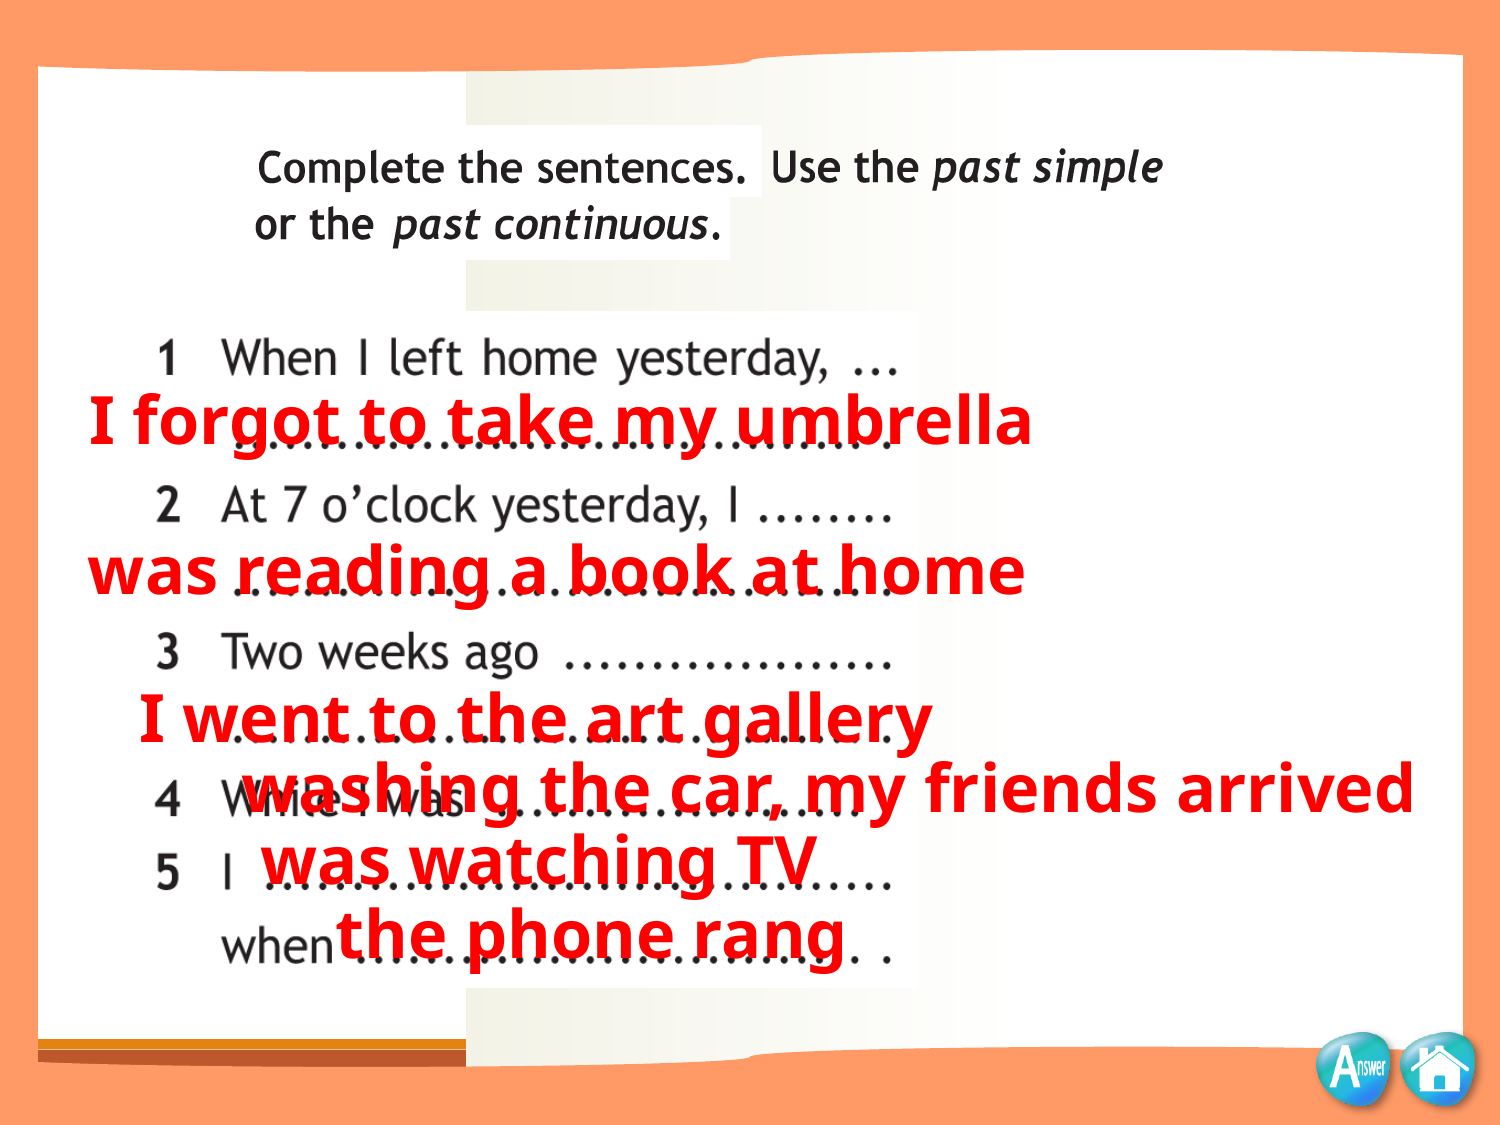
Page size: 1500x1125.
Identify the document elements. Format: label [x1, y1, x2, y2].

picture [147, 310, 919, 989]
text_box [241, 124, 1173, 264]
picture [1399, 1031, 1475, 1107]
text_box [0, 0, 1500, 1125]
picture [1316, 1032, 1391, 1107]
